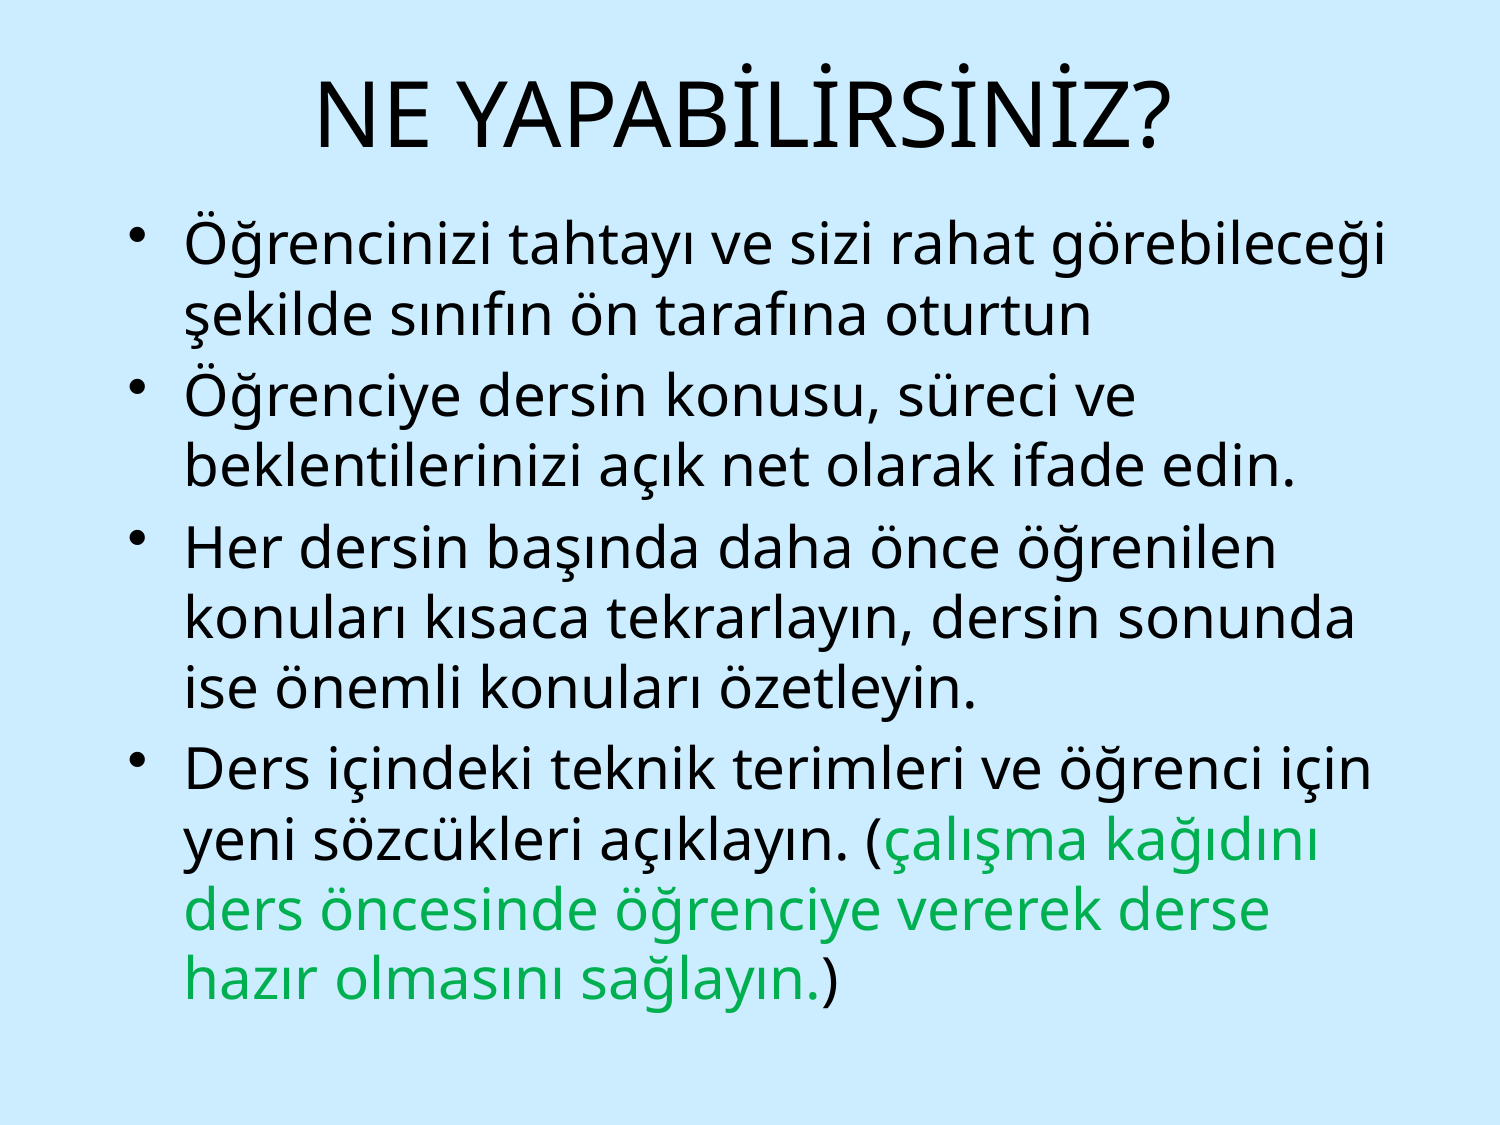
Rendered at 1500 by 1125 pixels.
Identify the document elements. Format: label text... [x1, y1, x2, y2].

title NE YAPABİLİRSİNİZ? [105, 34, 1381, 188]
list Öğrencinizi tahtayı ve sizi rahat görebileceği şekilde sınıfın ön tarafına oturtun Öğrenciye dersin konusu, süreci ve beklentilerinizi açık net olarak ifade edin. Her dersin başında daha önce öğrenilen konuları kısaca tekrarlayın, dersin sonunda ise önemli konuları özetleyin. Ders içindeki teknik terimleri ve öğrenci için yeni sözcükleri açıklayın. (çalışma kağıdını ders öncesinde öğrenciye vererek derse hazır olmasını sağlayın.) [112, 198, 1430, 1091]
